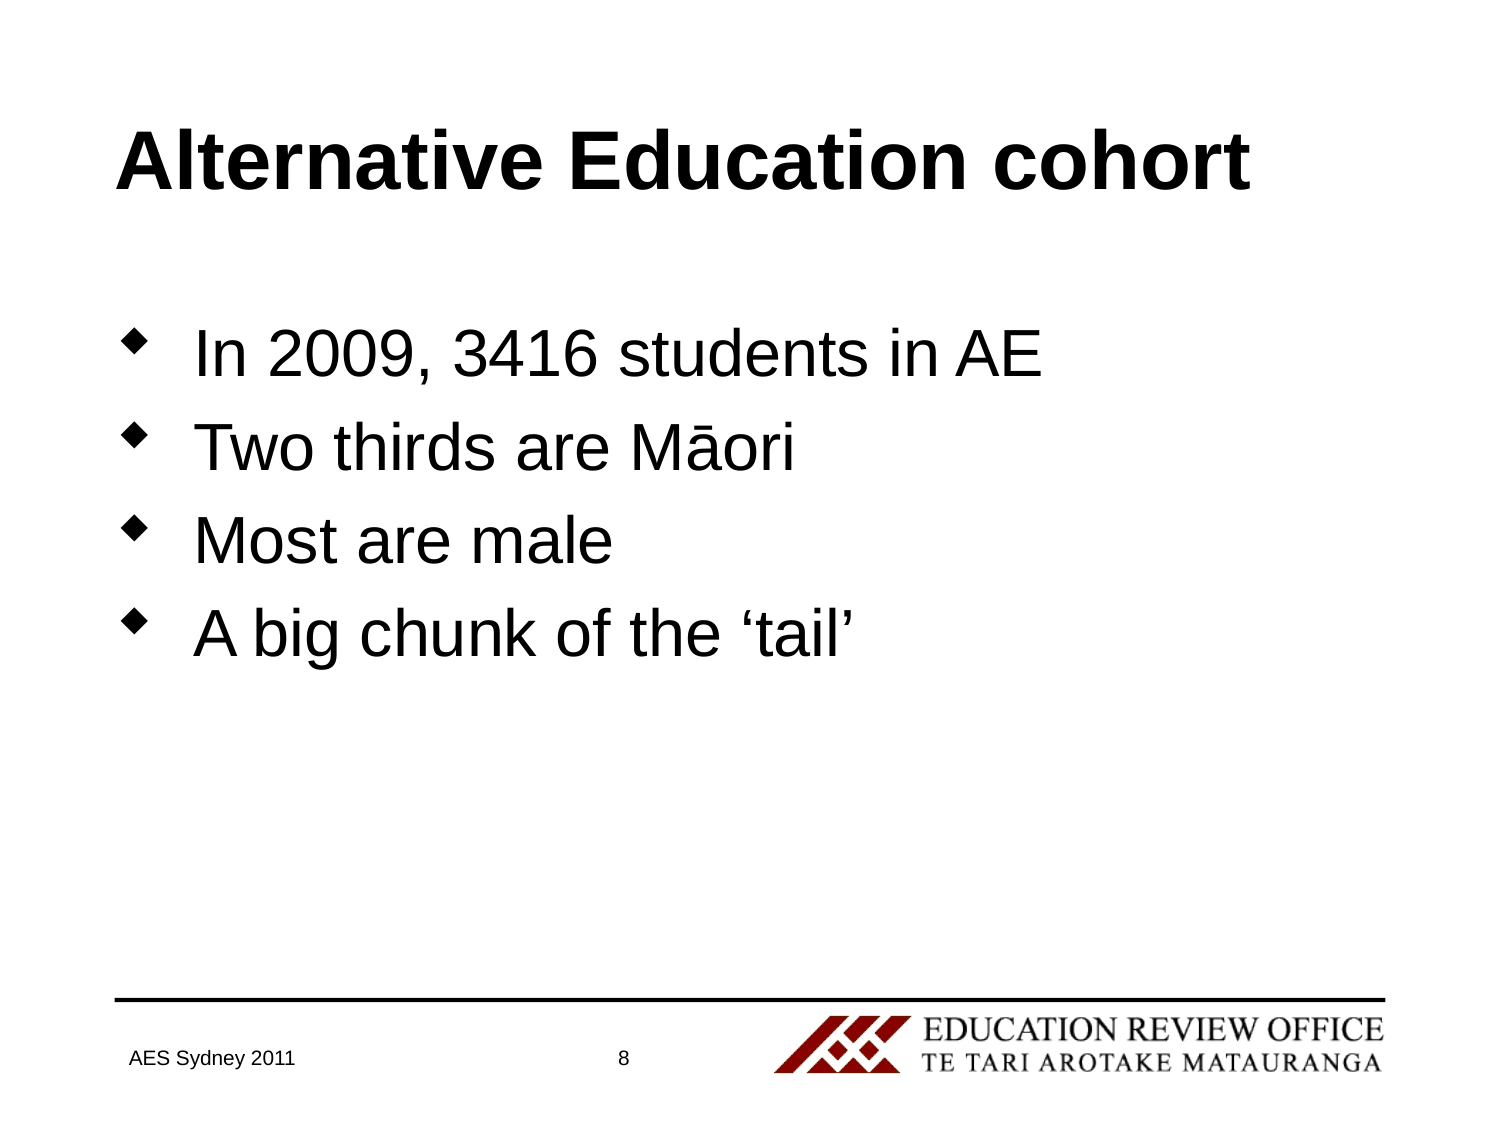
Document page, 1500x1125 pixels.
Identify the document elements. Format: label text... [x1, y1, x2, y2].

list In 2009, 3416 students in AE Two thirds are Māori Most are male A big chunk of the ‘tail’ [99, 302, 1376, 969]
picture [774, 1013, 1388, 1075]
title Alternative Education cohort [99, 61, 1376, 251]
